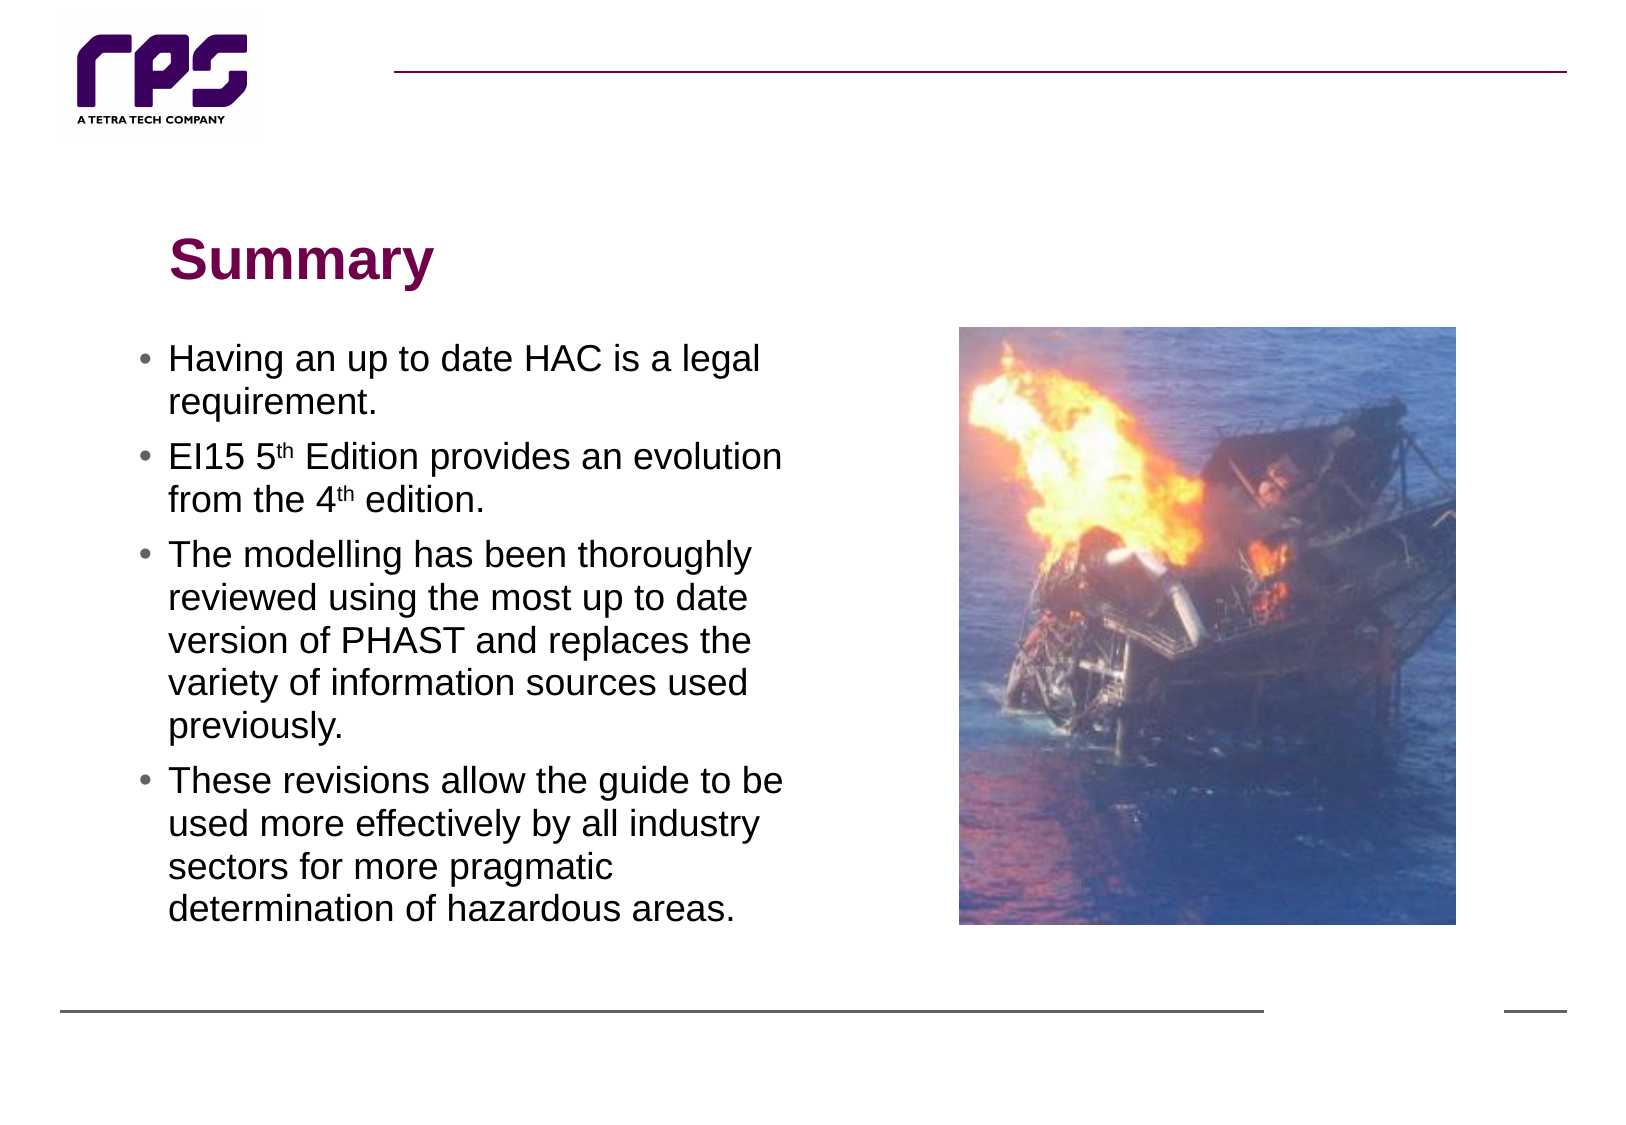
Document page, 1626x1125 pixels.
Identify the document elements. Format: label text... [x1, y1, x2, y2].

picture [959, 327, 1456, 925]
picture [60, 15, 264, 143]
list Having an up to date HAC is a legal requirement. EI15 5th Edition provides an evolution from the 4th edition. The modelling has been thoroughly reviewed using the most up to date version of PHAST and replaces the variety of information sources used previously. These revisions allow the guide to be used more effectively by all industry sectors for more pragmatic determination of hazardous areas. [138, 337, 842, 966]
title Summary [138, 177, 1488, 268]
